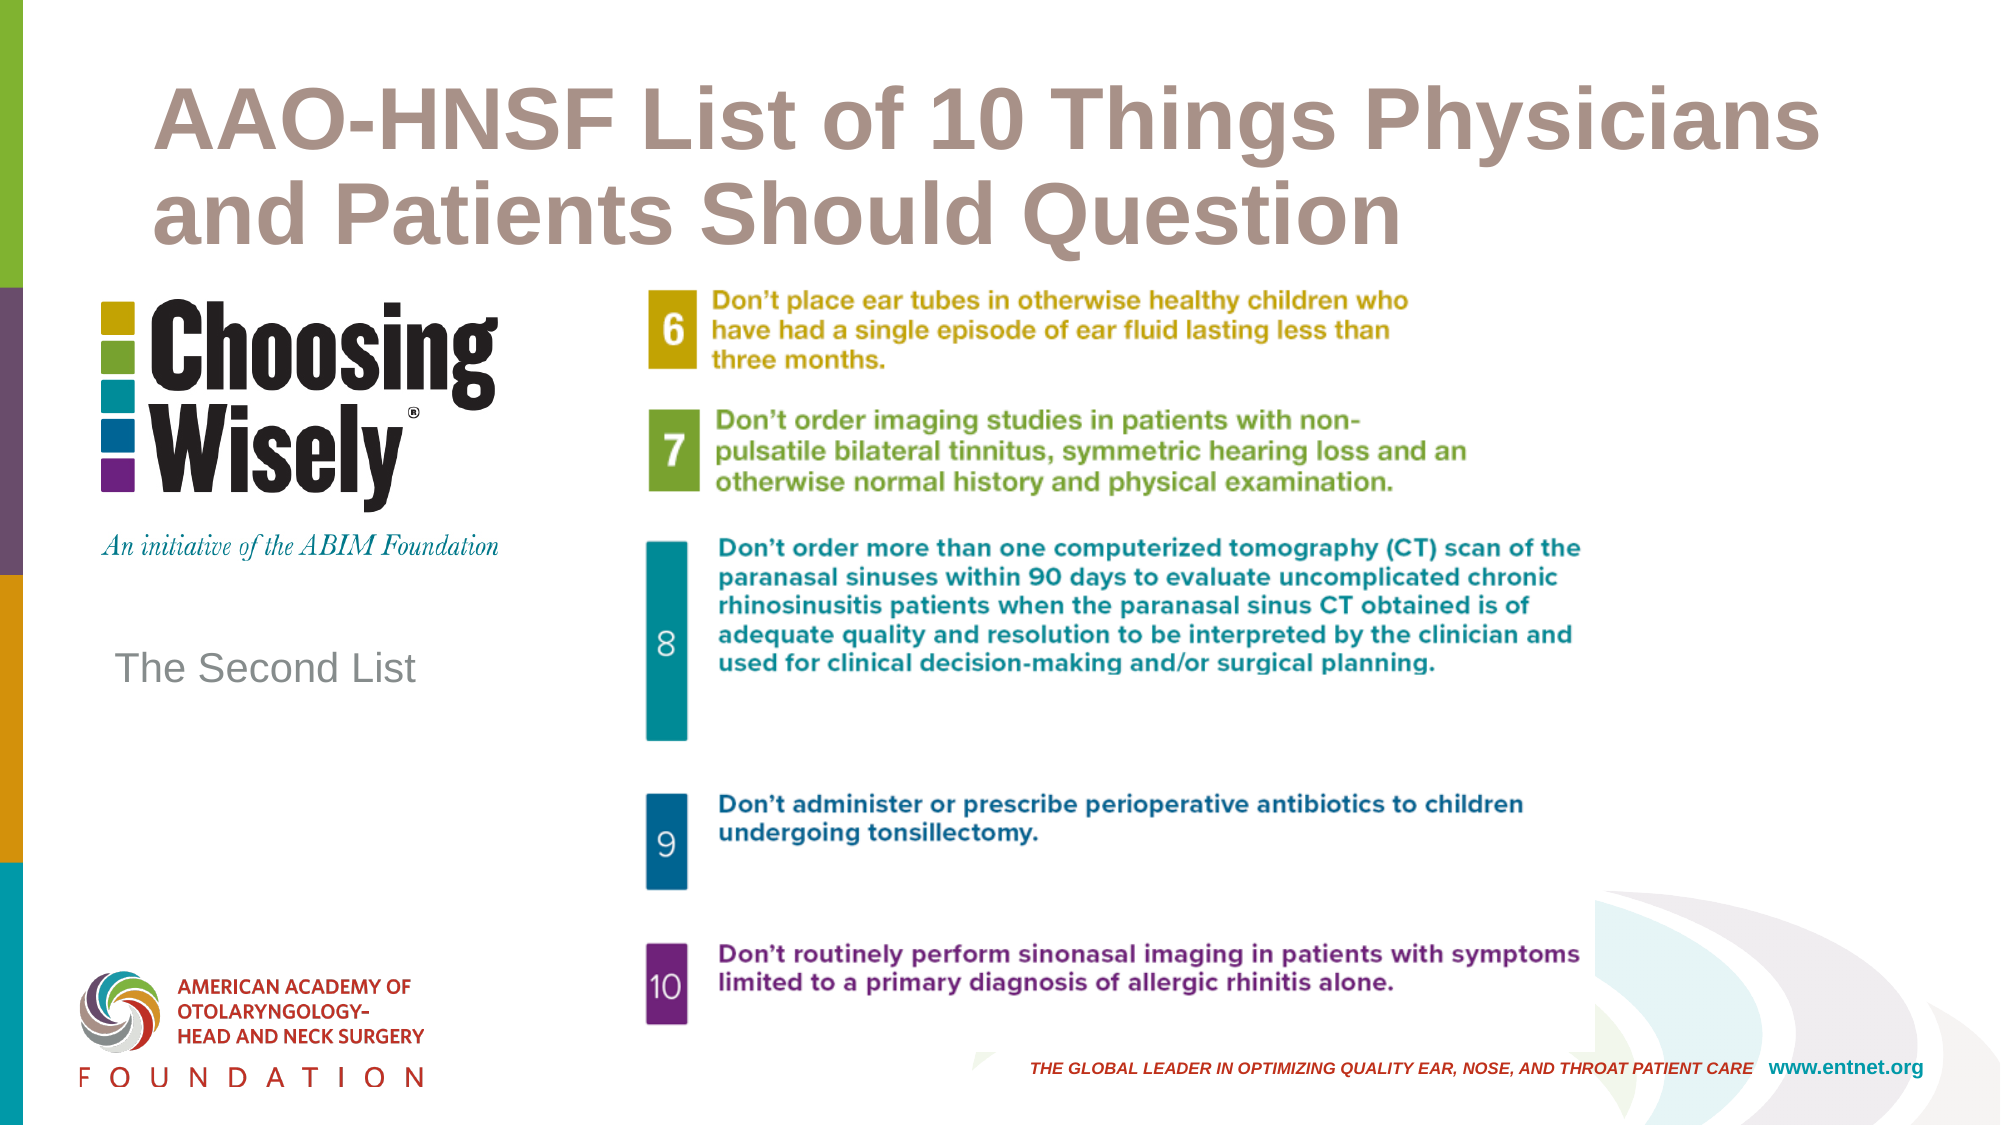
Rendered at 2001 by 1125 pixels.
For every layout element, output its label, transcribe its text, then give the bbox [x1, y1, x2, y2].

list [622, 503, 1595, 1052]
picture [640, 280, 1445, 384]
text_box The Second List [99, 633, 496, 744]
picture [640, 399, 1487, 507]
picture [101, 299, 498, 561]
title AAO-HNSF List of 10 Things Physicians and Patients Should Question [137, 59, 1863, 278]
picture [965, 780, 2001, 1125]
